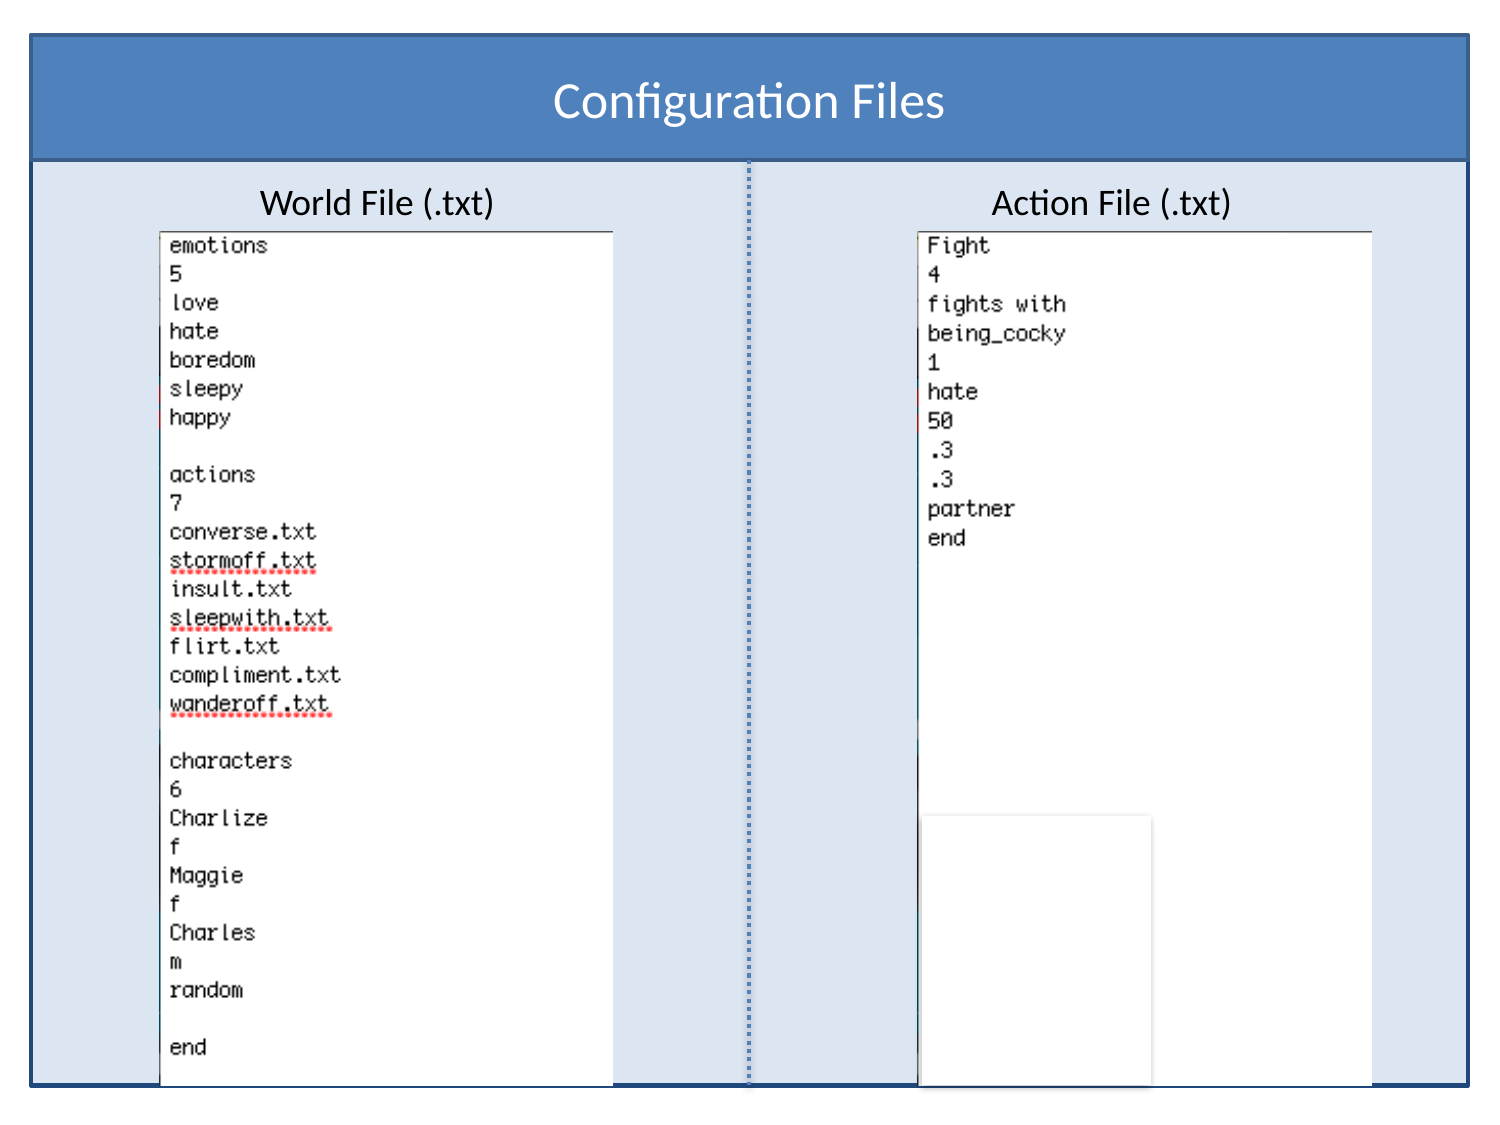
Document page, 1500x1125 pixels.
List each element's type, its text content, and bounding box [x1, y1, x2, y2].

text_box World File (.txt) [245, 170, 511, 229]
picture [158, 231, 614, 1086]
picture [917, 231, 1372, 1086]
text_box Action File (.txt) [976, 170, 1248, 229]
text_box [754, 162, 1470, 1088]
text_box [29, 162, 744, 1088]
text_box Configuration Files [29, 33, 1470, 162]
